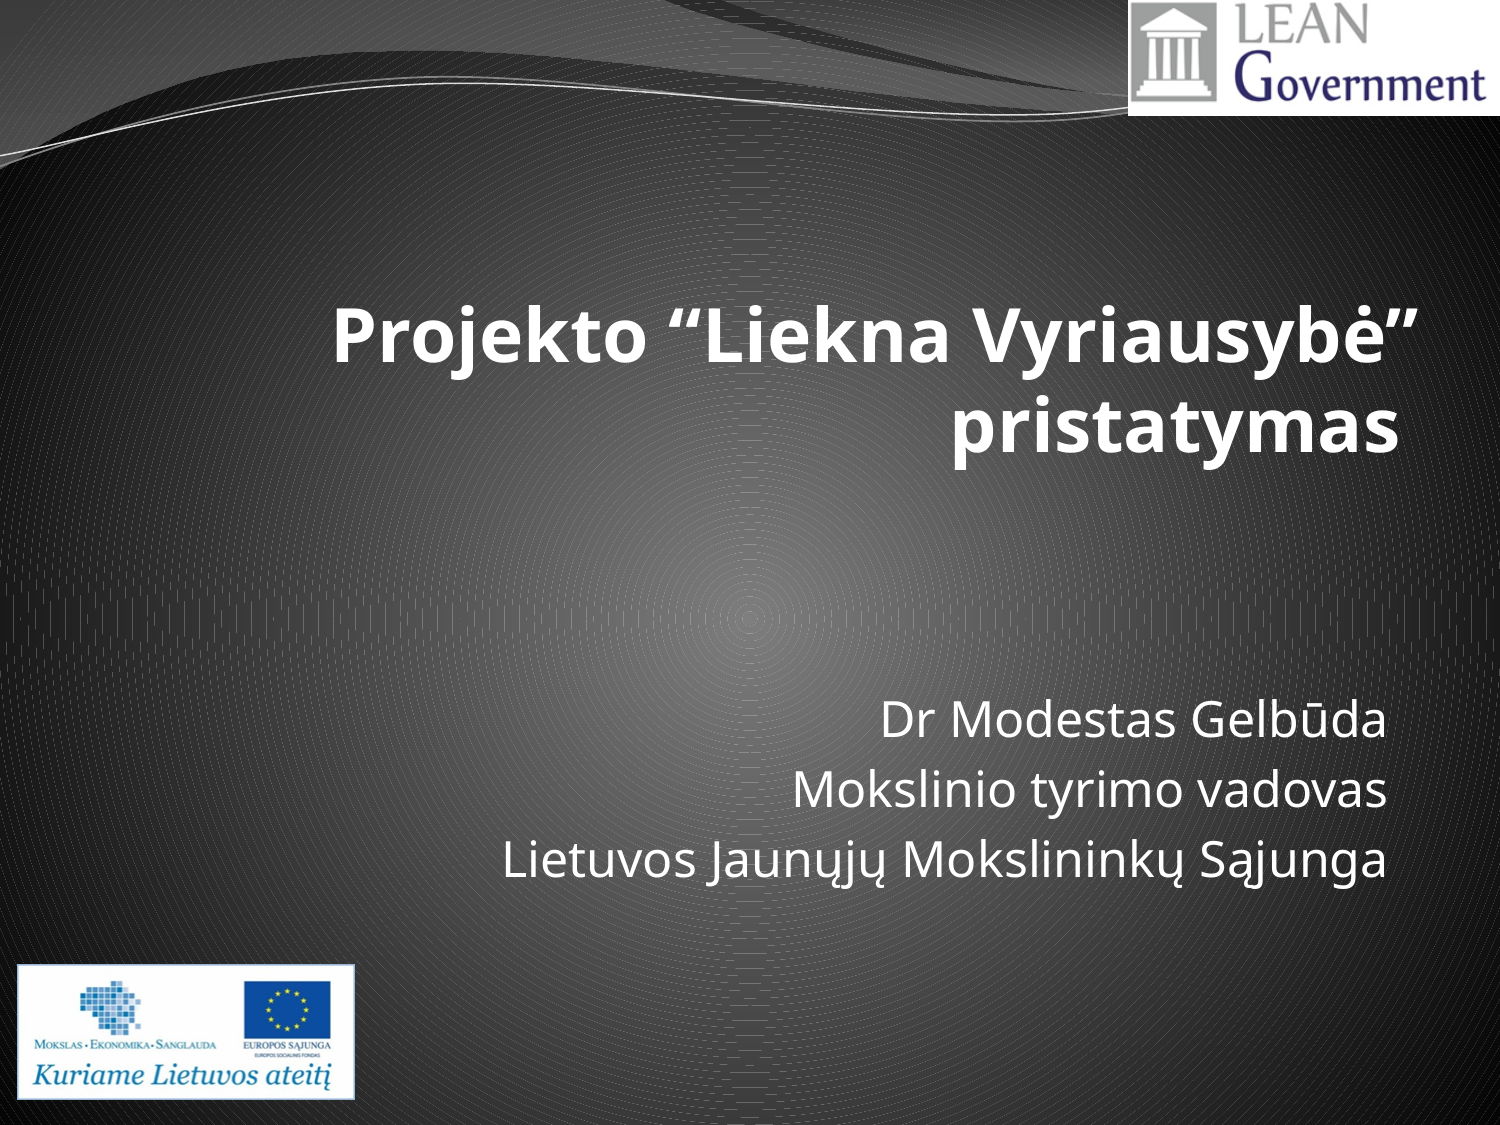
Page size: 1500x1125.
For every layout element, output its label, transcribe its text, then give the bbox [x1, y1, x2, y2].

picture [1128, 0, 1500, 116]
subtitle Dr Modestas Gelbūda Mokslinio tyrimo vadovas Lietuvos Jaunųjų Mokslininkų Sąjunga [87, 529, 1400, 1059]
picture [17, 963, 355, 1101]
text_box 1-oji konferencija [355, 966, 362, 1059]
title Projekto “Liekna Vyriausybė” pristatymas [87, 267, 1424, 468]
